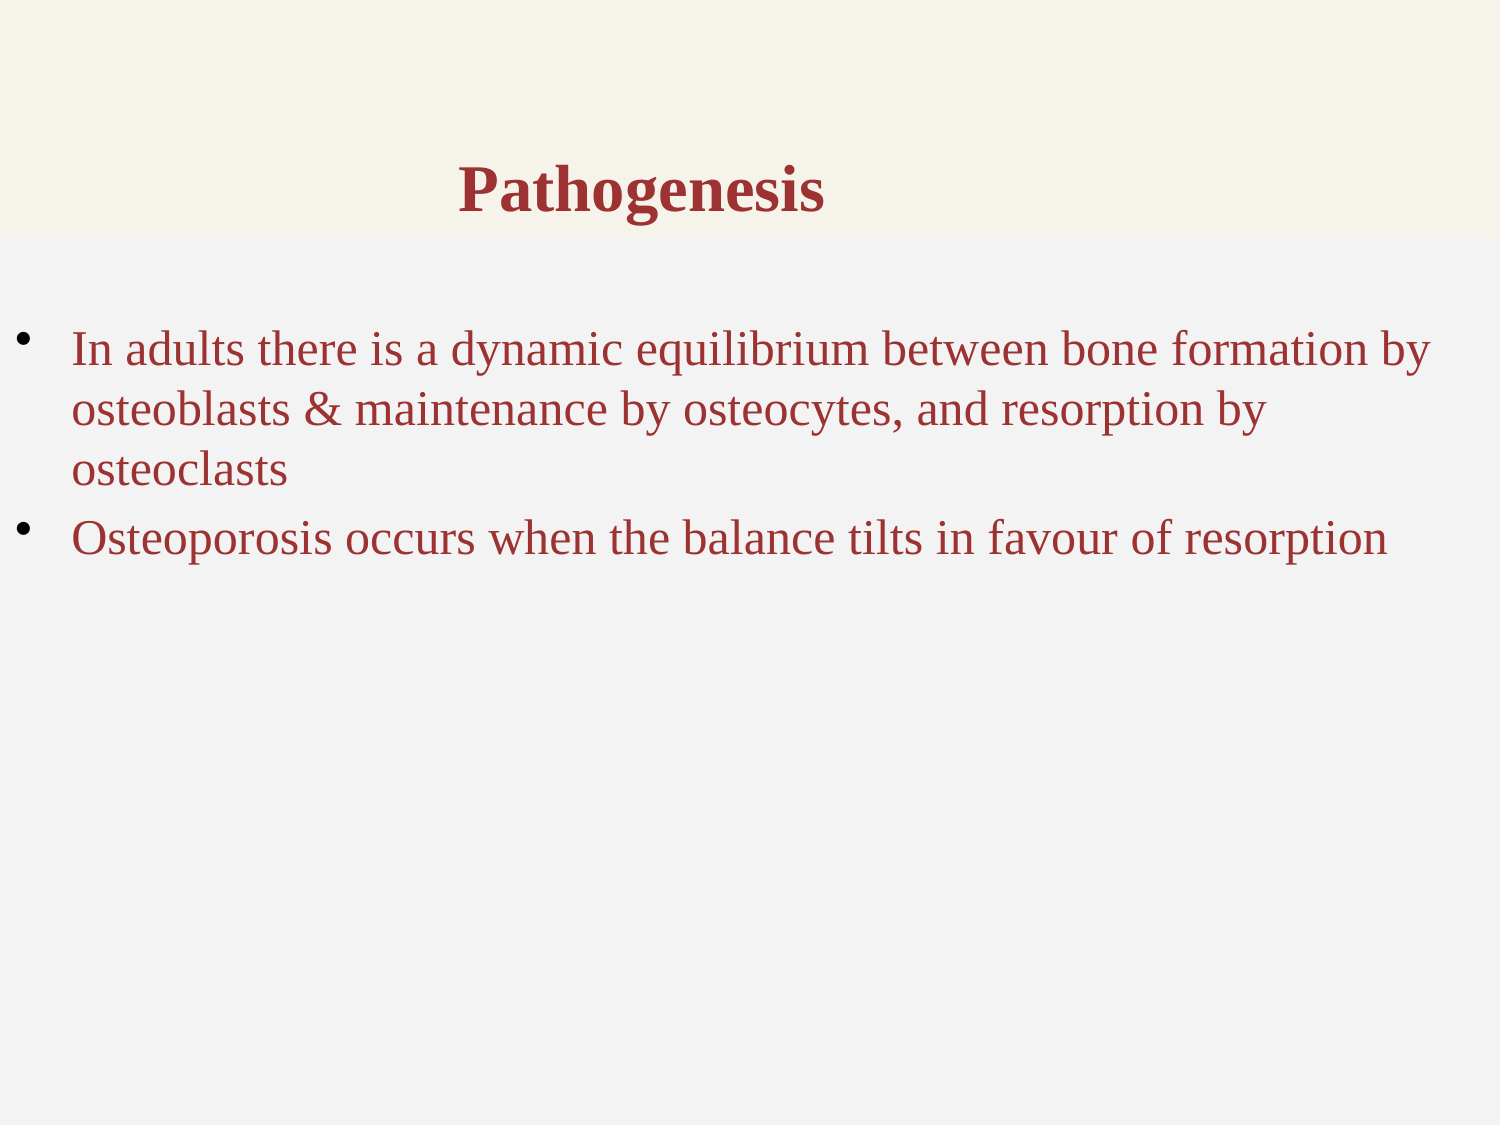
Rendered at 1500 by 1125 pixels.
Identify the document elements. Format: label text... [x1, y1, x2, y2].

title Pathogenesis [443, 44, 1480, 233]
list In adults there is a dynamic equilibrium between bone formation by osteoblasts & maintenance by osteocytes, and resorption by osteoclasts Osteoporosis occurs when the balance tilts in favour of resorption [0, 237, 1500, 1125]
